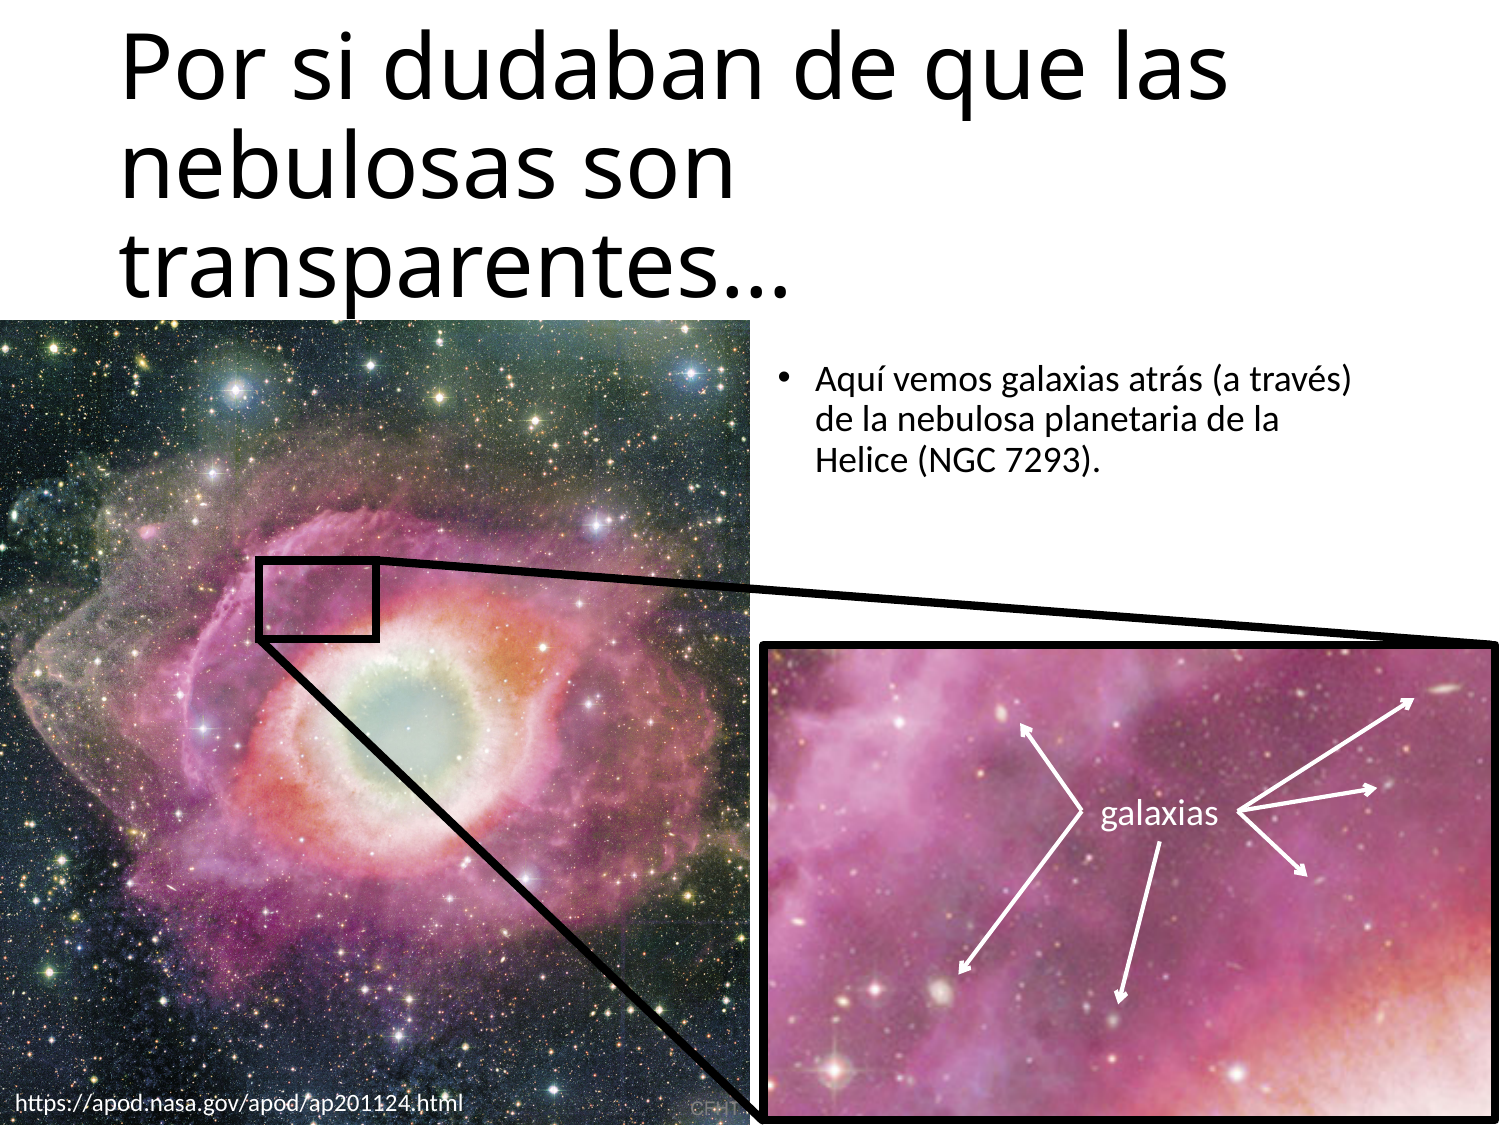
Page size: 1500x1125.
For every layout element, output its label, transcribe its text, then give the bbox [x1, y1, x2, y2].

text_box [0, 320, 750, 1125]
title Por si dudaban de que las nebulosas son transparentes… [103, 59, 1397, 278]
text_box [259, 639, 763, 1121]
list Aquí vemos galaxias atrás (a través) de la nebulosa planetaria de la Helice (NGC 7293). [762, 351, 1397, 560]
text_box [767, 648, 1492, 1117]
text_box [376, 560, 1492, 645]
